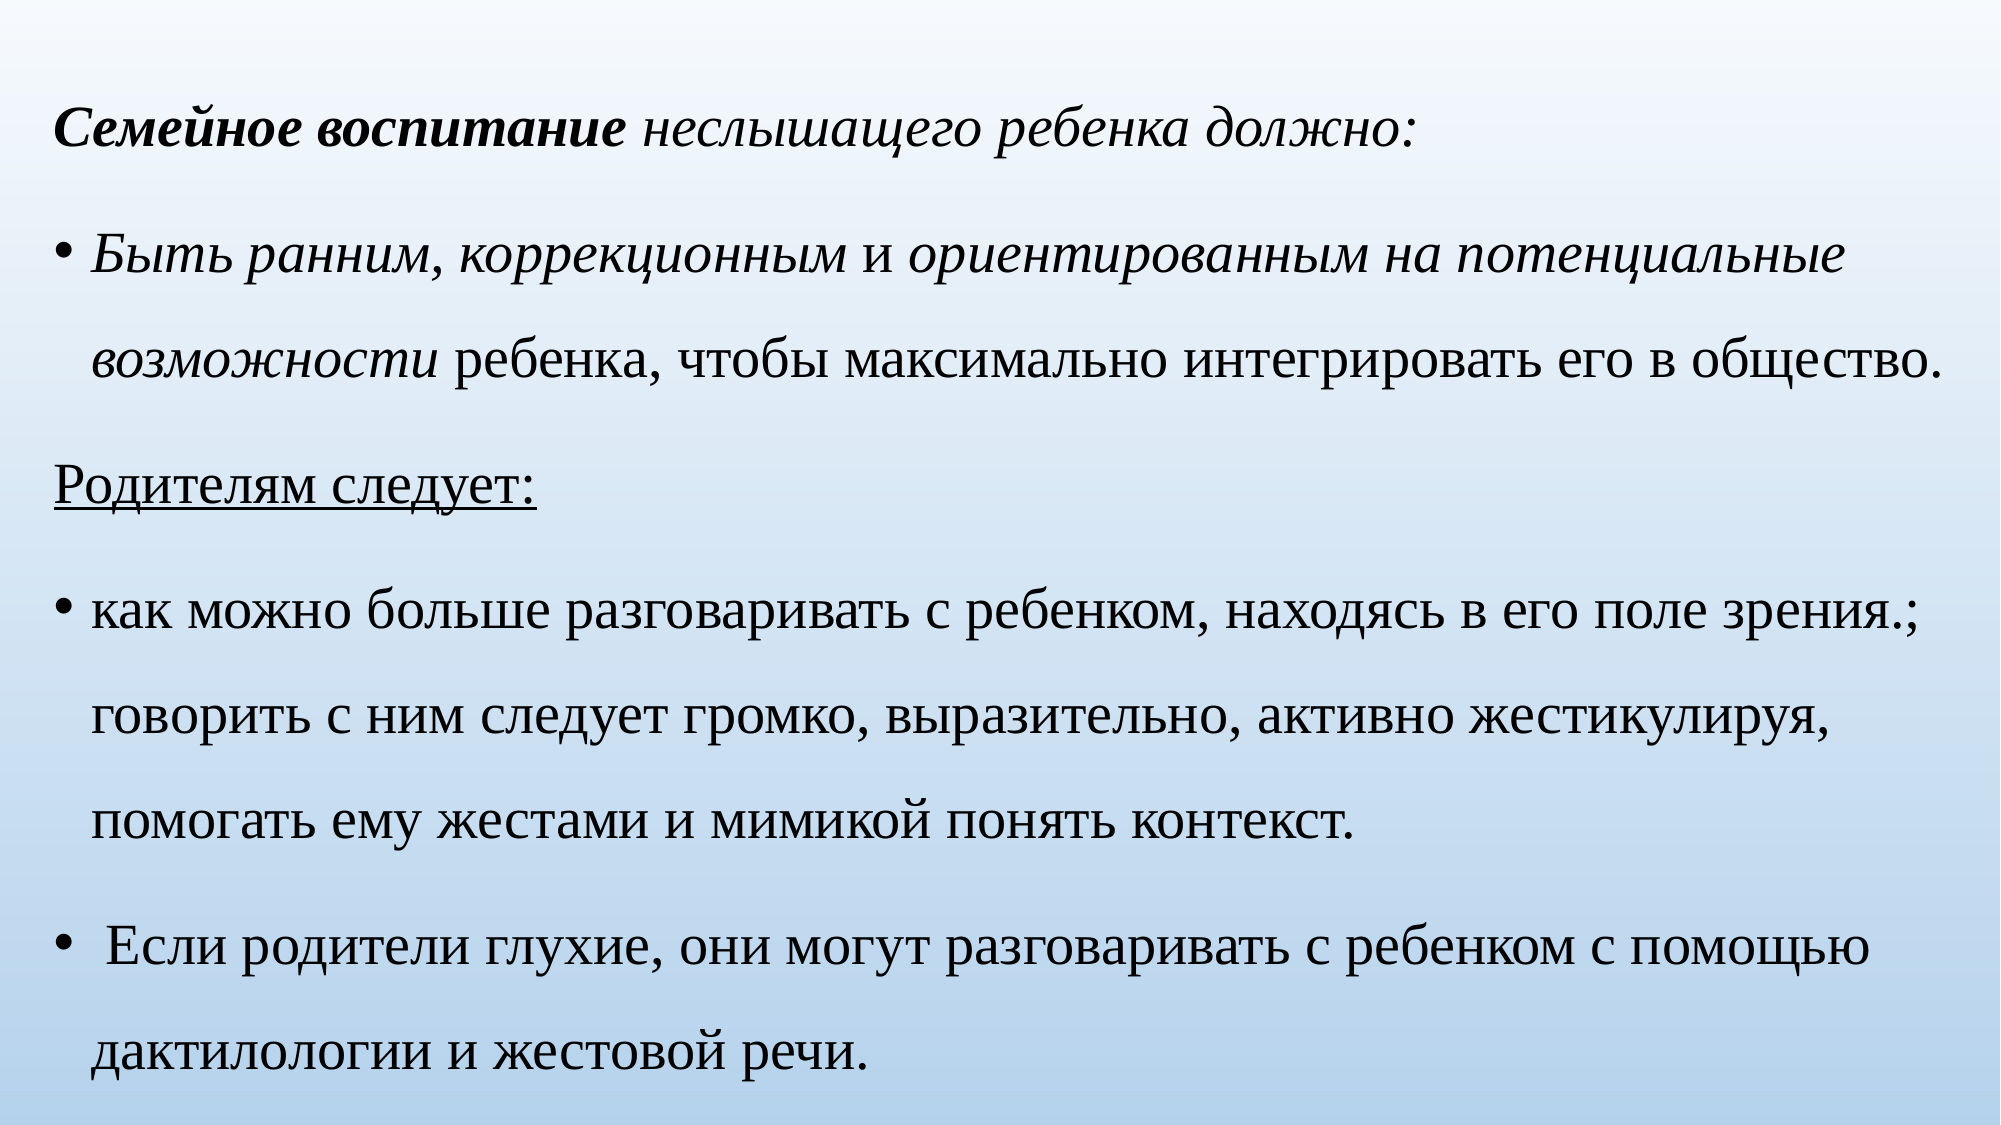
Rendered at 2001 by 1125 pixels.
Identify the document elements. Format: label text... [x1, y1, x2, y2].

list Семейное воспитание неслышащего ребенка должно: Быть ранним, коррекционным и ориентированным на потенциаль­ные возможности ребенка, чтобы максимально интегрировать его в общество. Родителям следует: как мож­но больше разговаривать с ребенком, находясь в его поле зре­ния.; говорить с ним следует громко, выразительно, активно же­стикулируя, помогать ему жестами и мимикой понять контекст. Если родители глухие, они могут разговаривать с ребенком с помощью дактилологии и жестовой речи. [38, 45, 2000, 1125]
